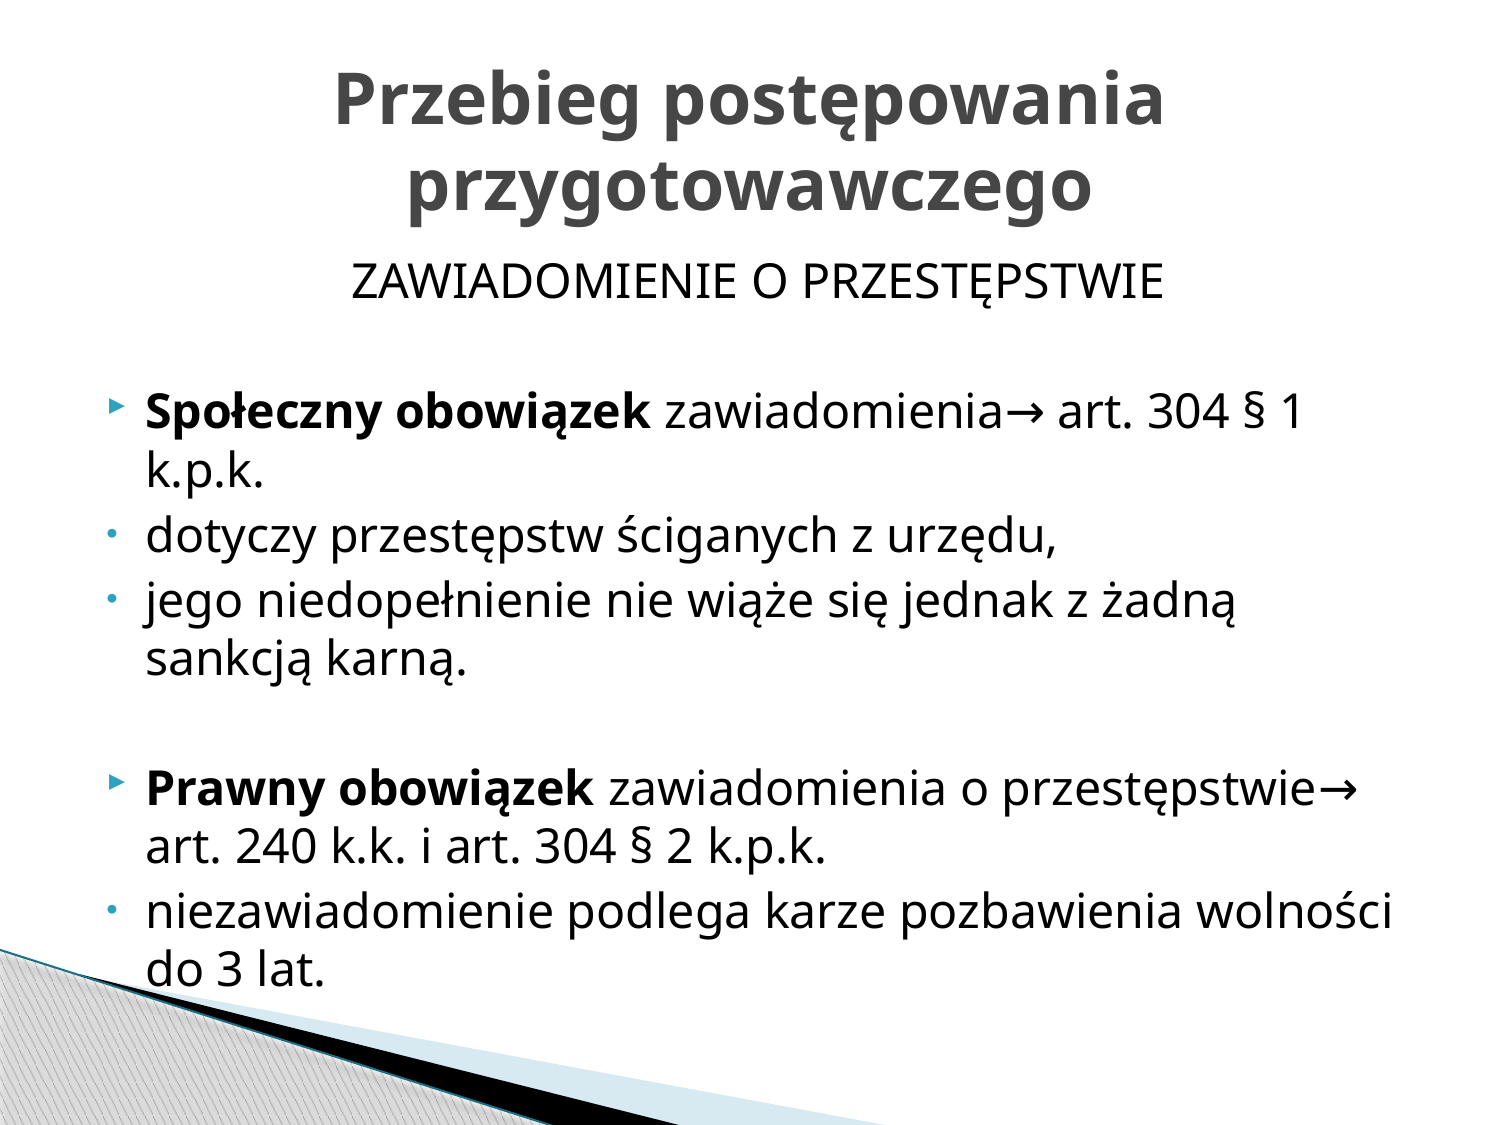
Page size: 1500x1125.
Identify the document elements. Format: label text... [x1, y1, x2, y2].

list ZAWIADOMIENIE O PRZESTĘPSTWIE Społeczny obowiązek zawiadomienia→ art. 304 § 1 k.p.k. dotyczy przestępstw ściganych z urzędu, jego niedopełnienie nie wiąże się jednak z żadną sankcją karną. Prawny obowiązek zawiadomienia o przestępstwie→ art. 240 k.k. i art. 304 § 2 k.p.k. niezawiadomienie podlega karze pozbawienia wolności do 3 lat. [75, 243, 1425, 1012]
title Przebieg postępowania przygotowawczego [75, 45, 1425, 233]
